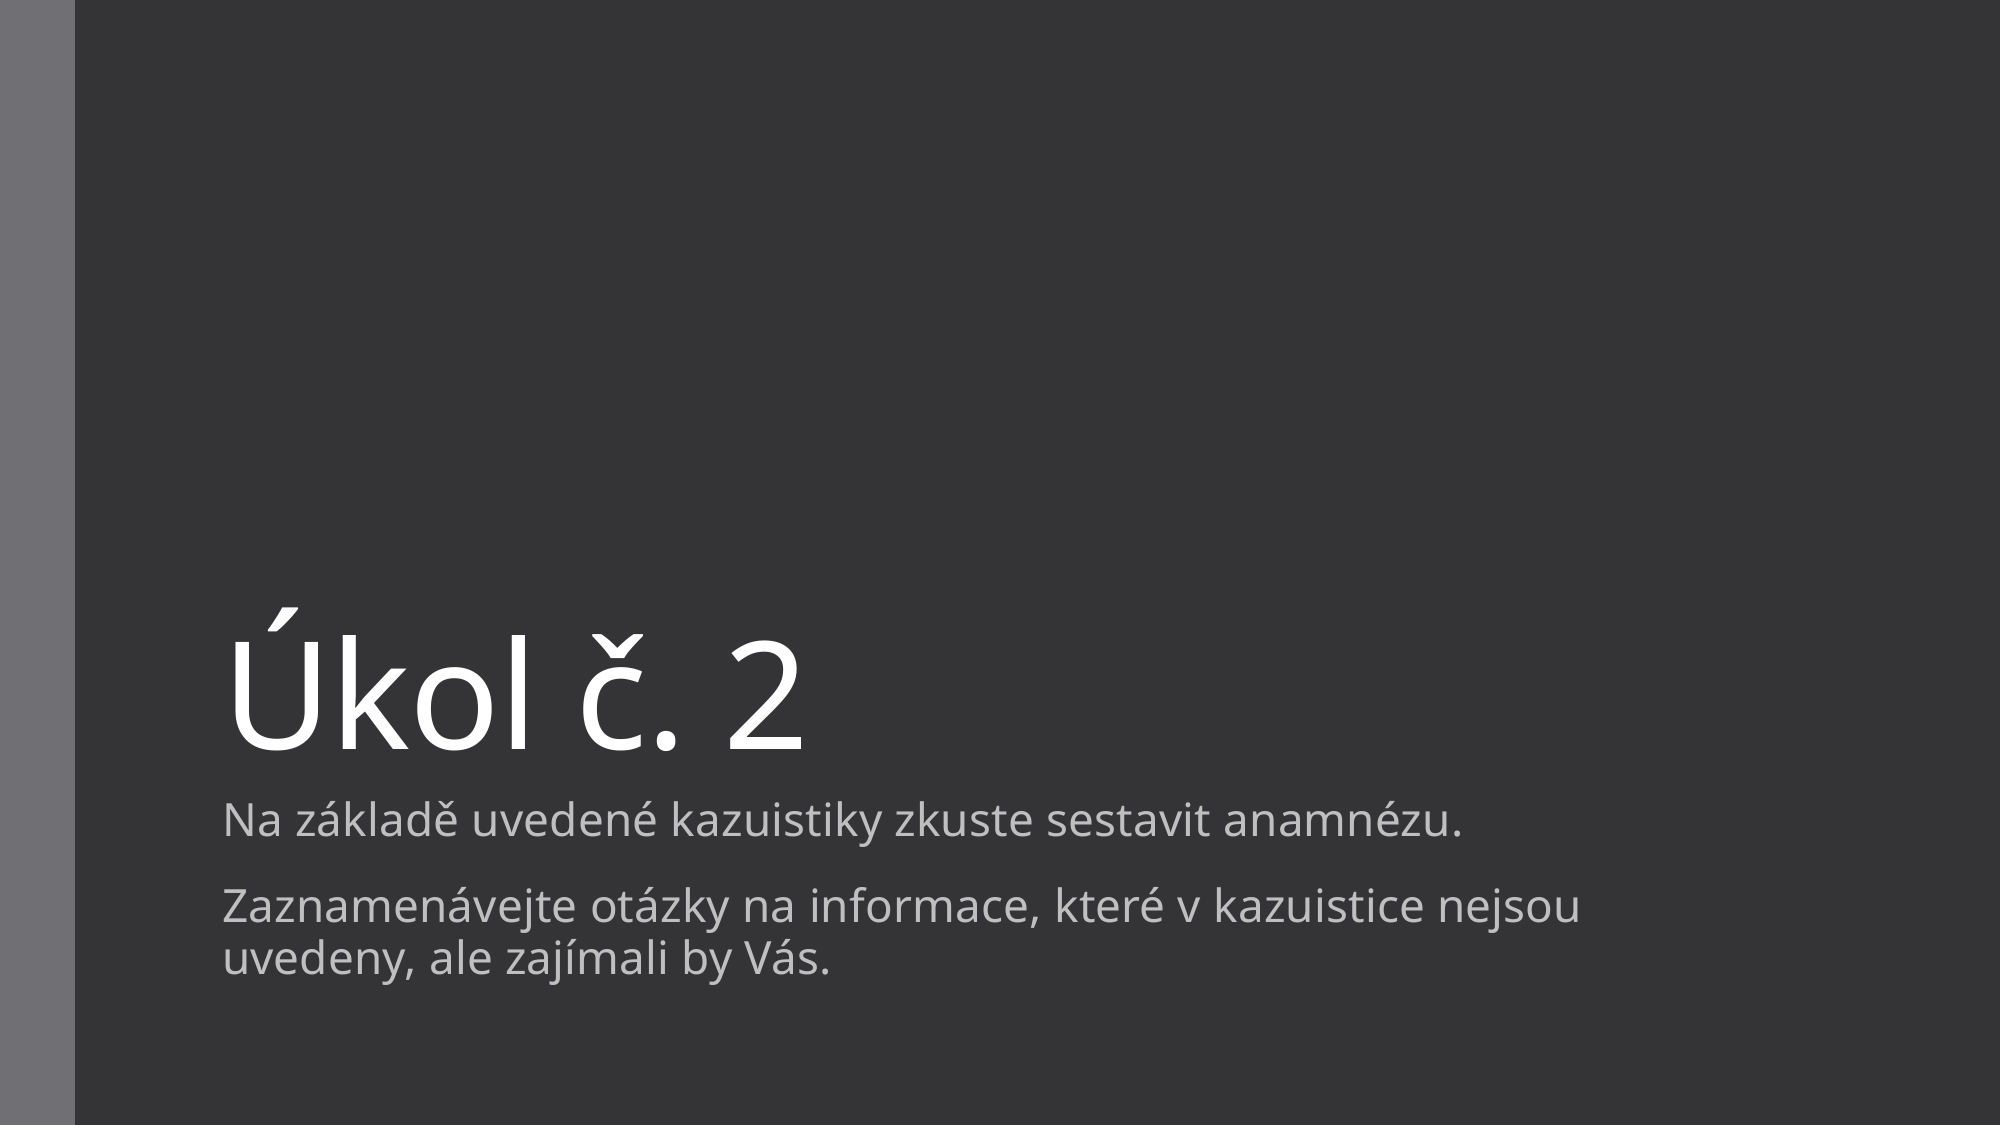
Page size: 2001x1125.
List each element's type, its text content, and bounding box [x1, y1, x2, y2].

title Úkol č. 2 [206, 124, 1752, 787]
subtitle Na základě uvedené kazuistiky zkuste sestavit anamnézu. Zaznamenávejte otázky na informace, které v kazuistice nejsou uvedeny, ale zajímali by Vás. [206, 787, 1752, 1065]
